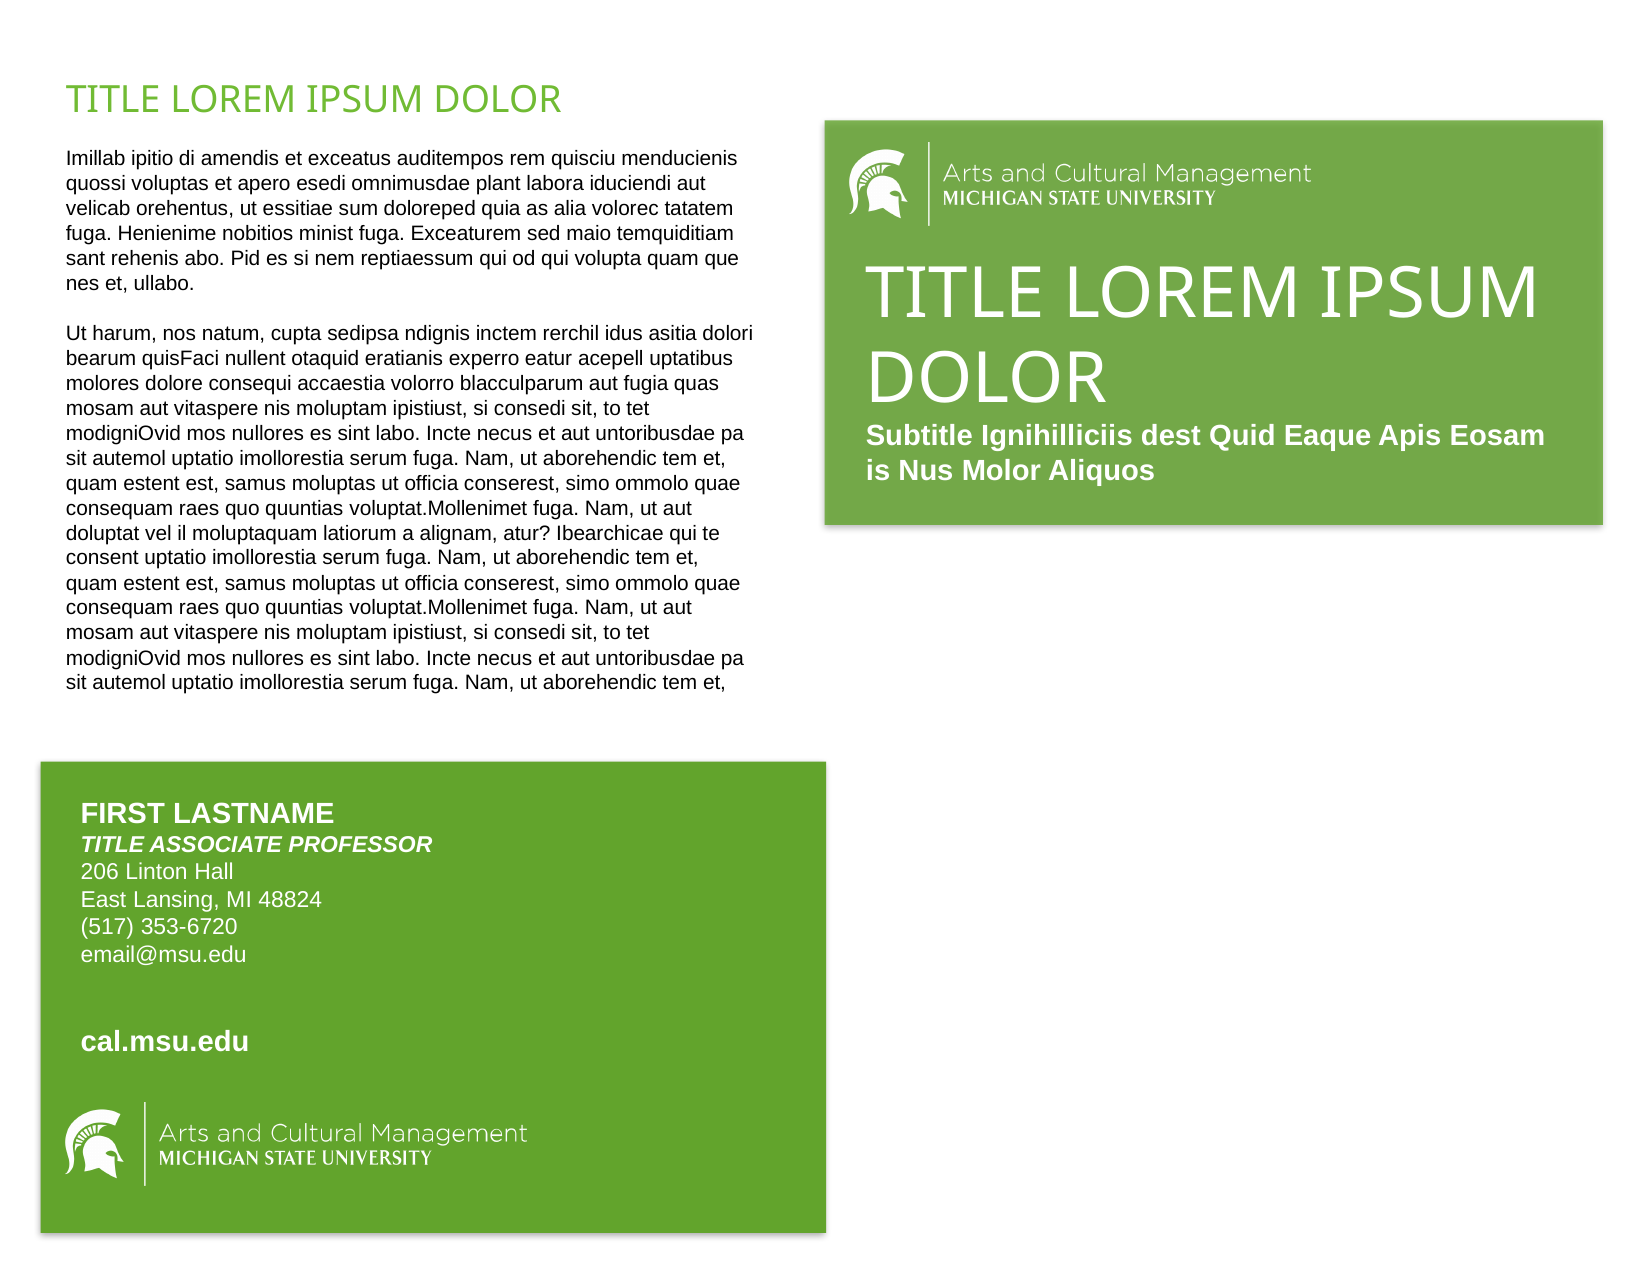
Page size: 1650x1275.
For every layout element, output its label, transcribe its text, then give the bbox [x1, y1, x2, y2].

picture [825, 41, 1604, 1234]
text_box [40, 761, 820, 1234]
picture [65, 1102, 527, 1187]
text_box TITLE LOREM IPSUM DOLOR Imillab ipitio di amendis et exceatus auditempos rem quisciu menducienis quossi voluptas et apero esedi omnimusdae plant labora iduciendi aut velicab orehentus, ut essitiae sum doloreped quia as alia volorec tatatem fuga. Henienime nobitios minist fuga. Exceaturem sed maio temquiditiam sant rehenis abo. Pid es si nem reptiaessum qui od qui volupta quam que nes et, ullabo. Ut harum, nos natum, cupta sedipsa ndignis inctem rerchil idus asitia dolori bearum quisFaci nullent otaquid eratianis experro eatur acepell uptatibus molores dolore consequi accaestia volorro blacculparum aut fugia quas mosam aut vitaspere nis moluptam ipistiust, si consedi sit, to tet modigniOvid mos nullores es sint labo. Incte necus et aut untoribusdae pa sit autemol uptatio imollorestia serum fuga. Nam, ut aborehendic tem et, quam estent est, samus moluptas ut officia conserest, simo ommolo quae consequam raes quo quuntias voluptat.Mollenimet fuga. Nam, ut aut doluptat vel il moluptaquam latiorum a alignam, atur? Ibearchicae qui te consent uptatio imollorestia serum fuga. Nam, ut aborehendic tem et, quam estent est, samus moluptas ut officia conserest, simo ommolo quae consequam raes quo quuntias voluptat.Mollenimet fuga. Nam, ut aut mosam aut vitaspere nis moluptam ipistiust, si consedi sit, to tet modigniOvid mos nullores es sint labo. Incte necus et aut untoribusdae pa sit autemol uptatio imollorestia serum fuga. Nam, ut aborehendic tem et, [51, 67, 769, 702]
text_box FIRST LASTNAME TITLE ASSOCIATE PROFESSOR 206 Linton Hall East Lansing, MI 48824 (517) 353-6720 email@msu.edu cal.msu.edu [65, 787, 820, 1092]
